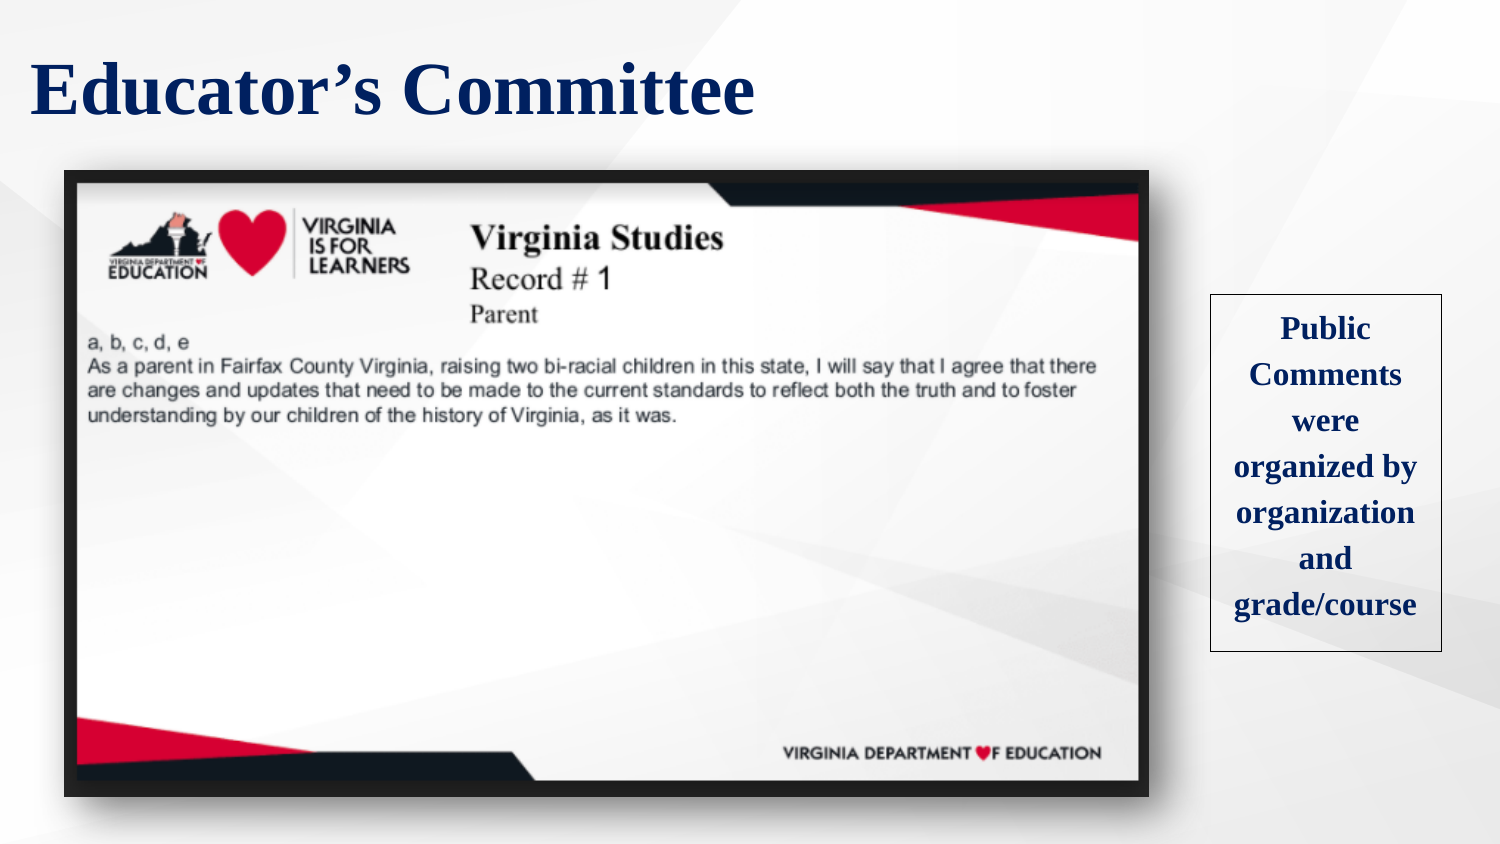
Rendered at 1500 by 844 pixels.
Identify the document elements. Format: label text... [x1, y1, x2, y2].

text_box Educator’s Committee [15, 24, 1442, 225]
text_box Public Comments were organized by organization and grade/course [1210, 294, 1442, 652]
picture [0, 0, 1500, 844]
